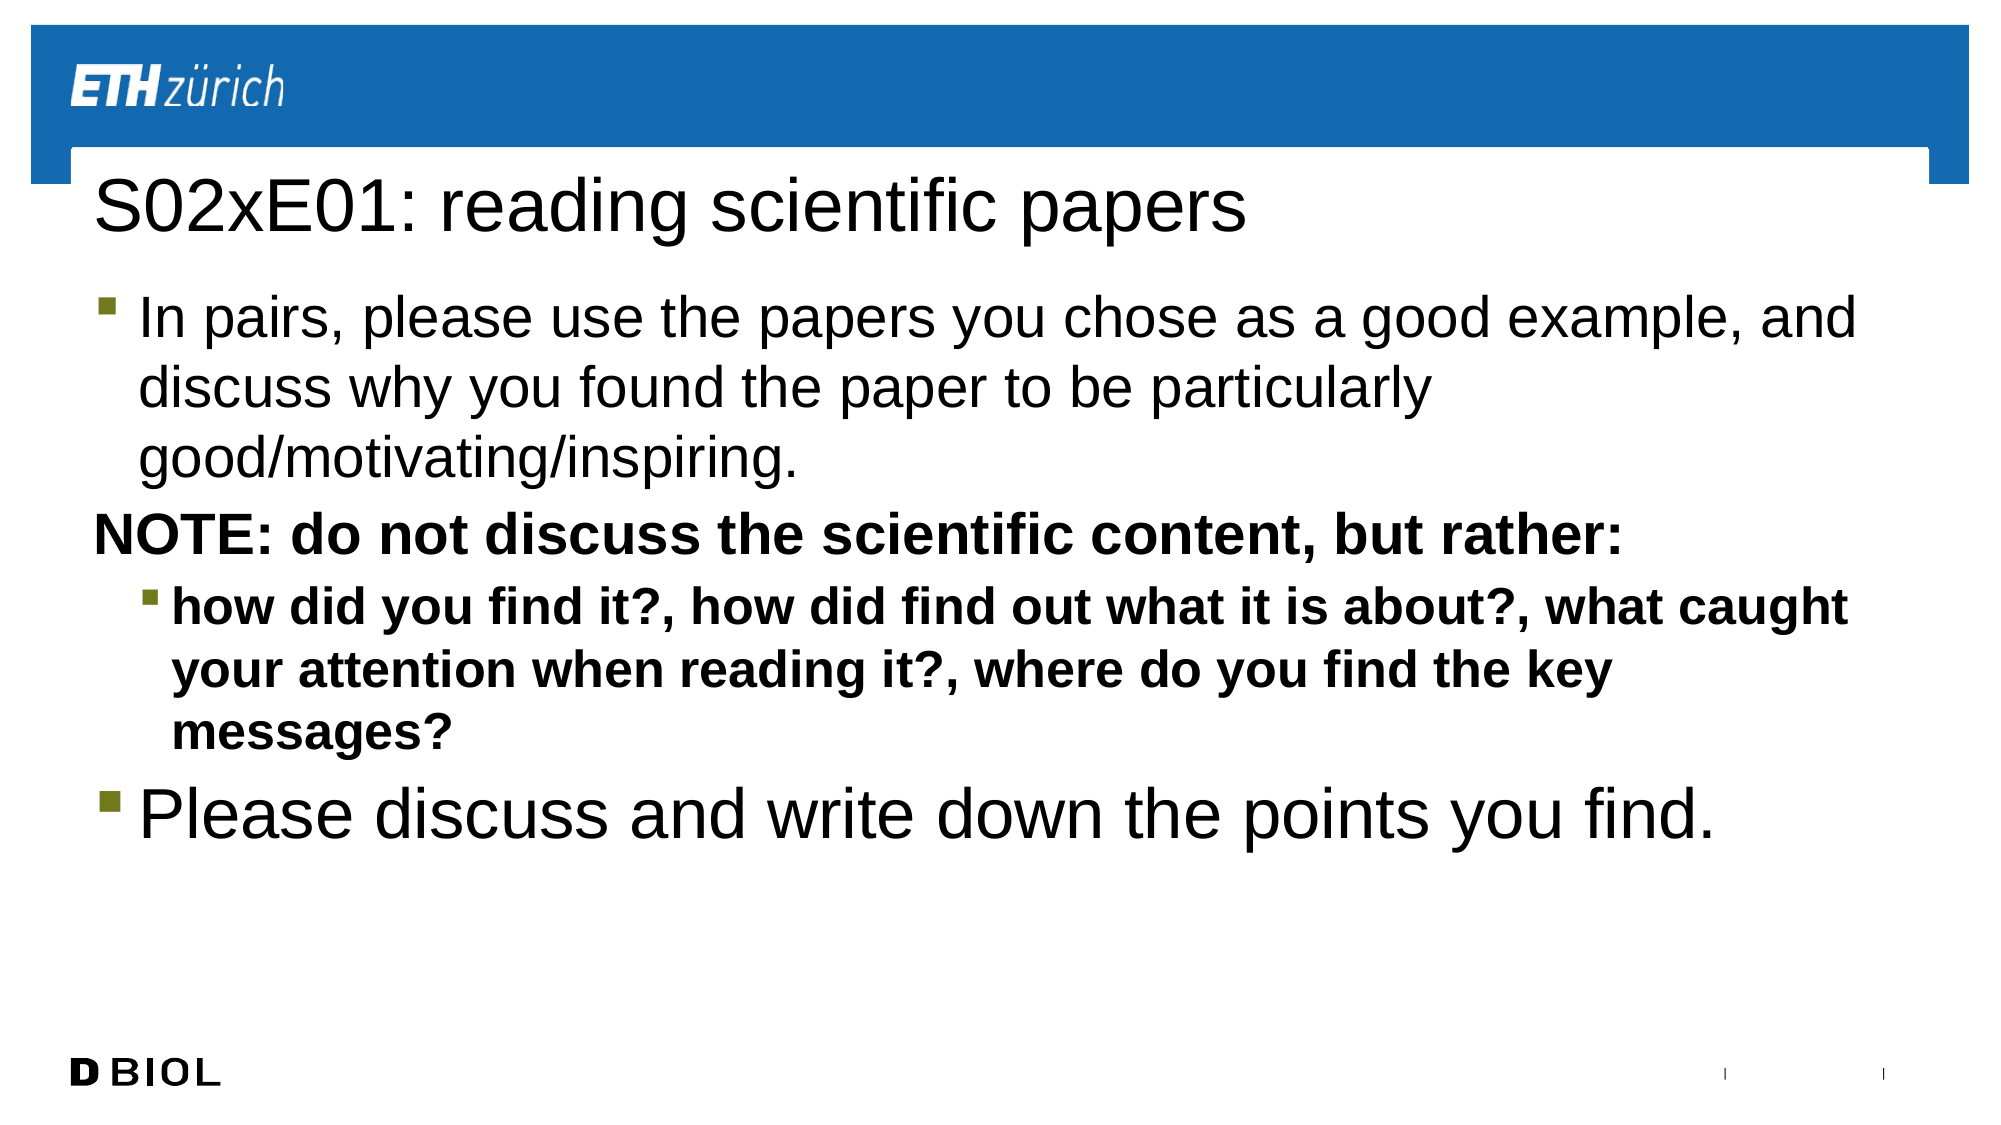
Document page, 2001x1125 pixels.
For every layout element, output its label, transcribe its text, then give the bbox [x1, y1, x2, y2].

list In pairs, please use the papers you chose as a good example, and discuss why you found the paper to be particularly good/motivating/inspiring. NOTE: do not discuss the scientific content, but rather: how did you find it?, how did find out what it is about?, what caught your attention when reading it?, where do you find the key messages? Please discuss and write down the points you find. [70, 278, 1930, 1037]
title S02xE01: reading scientific papers [70, 148, 1930, 254]
